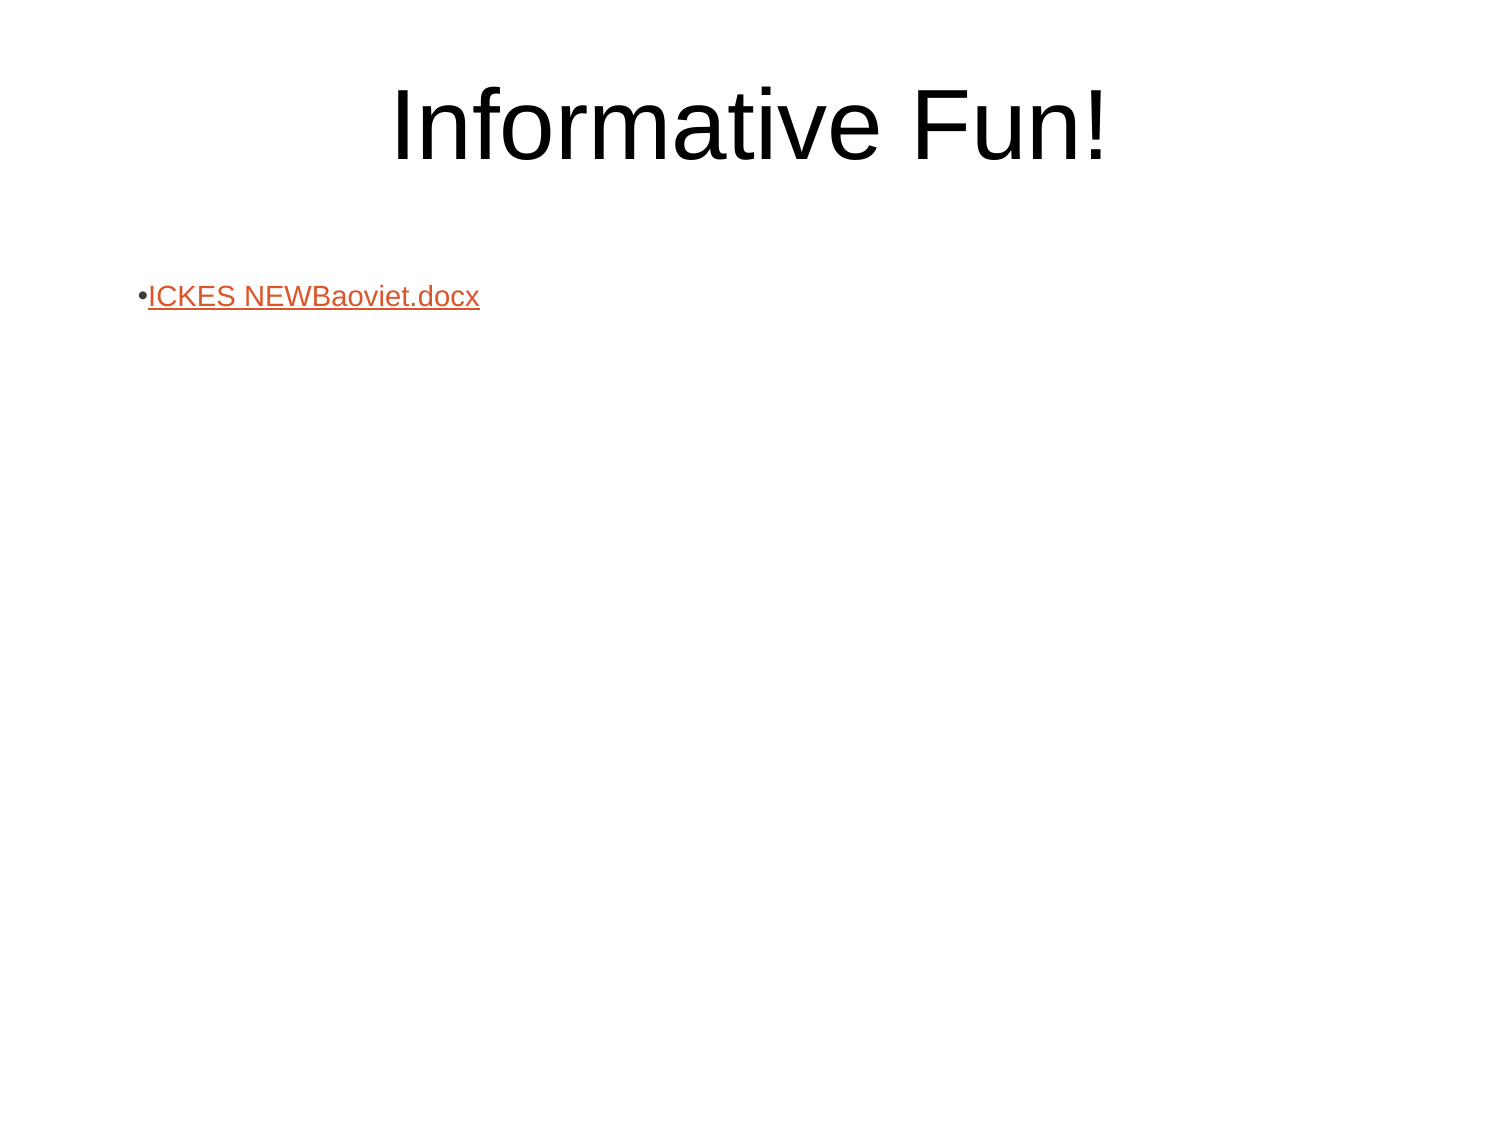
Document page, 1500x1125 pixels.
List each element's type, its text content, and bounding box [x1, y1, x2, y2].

title Informative Fun! [75, 45, 1425, 233]
list ICKES NEWBaoviet.docx [75, 262, 1425, 1005]
